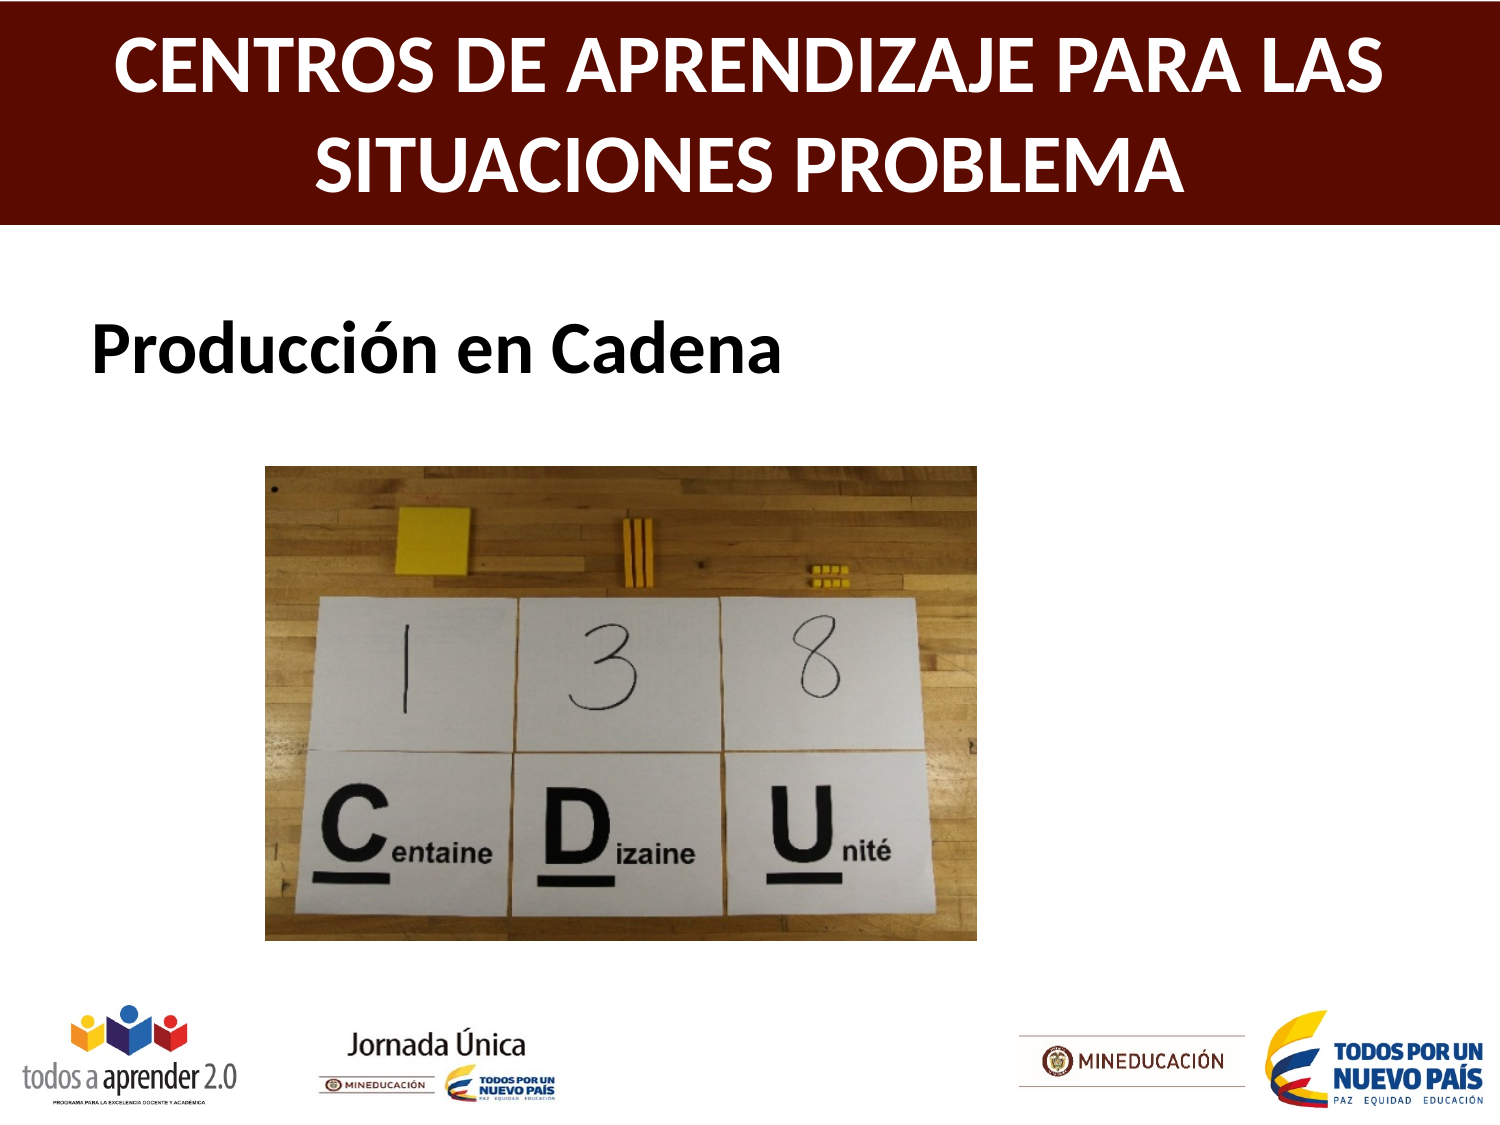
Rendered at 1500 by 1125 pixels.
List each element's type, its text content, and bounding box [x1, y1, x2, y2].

picture [17, 1000, 241, 1108]
picture [1015, 999, 1495, 1124]
title Centros de aprendizaje para las situaciones problema [0, 1, 1500, 225]
text_box Producción en Cadena [76, 290, 987, 396]
picture [257, 1011, 577, 1113]
picture [265, 465, 977, 941]
